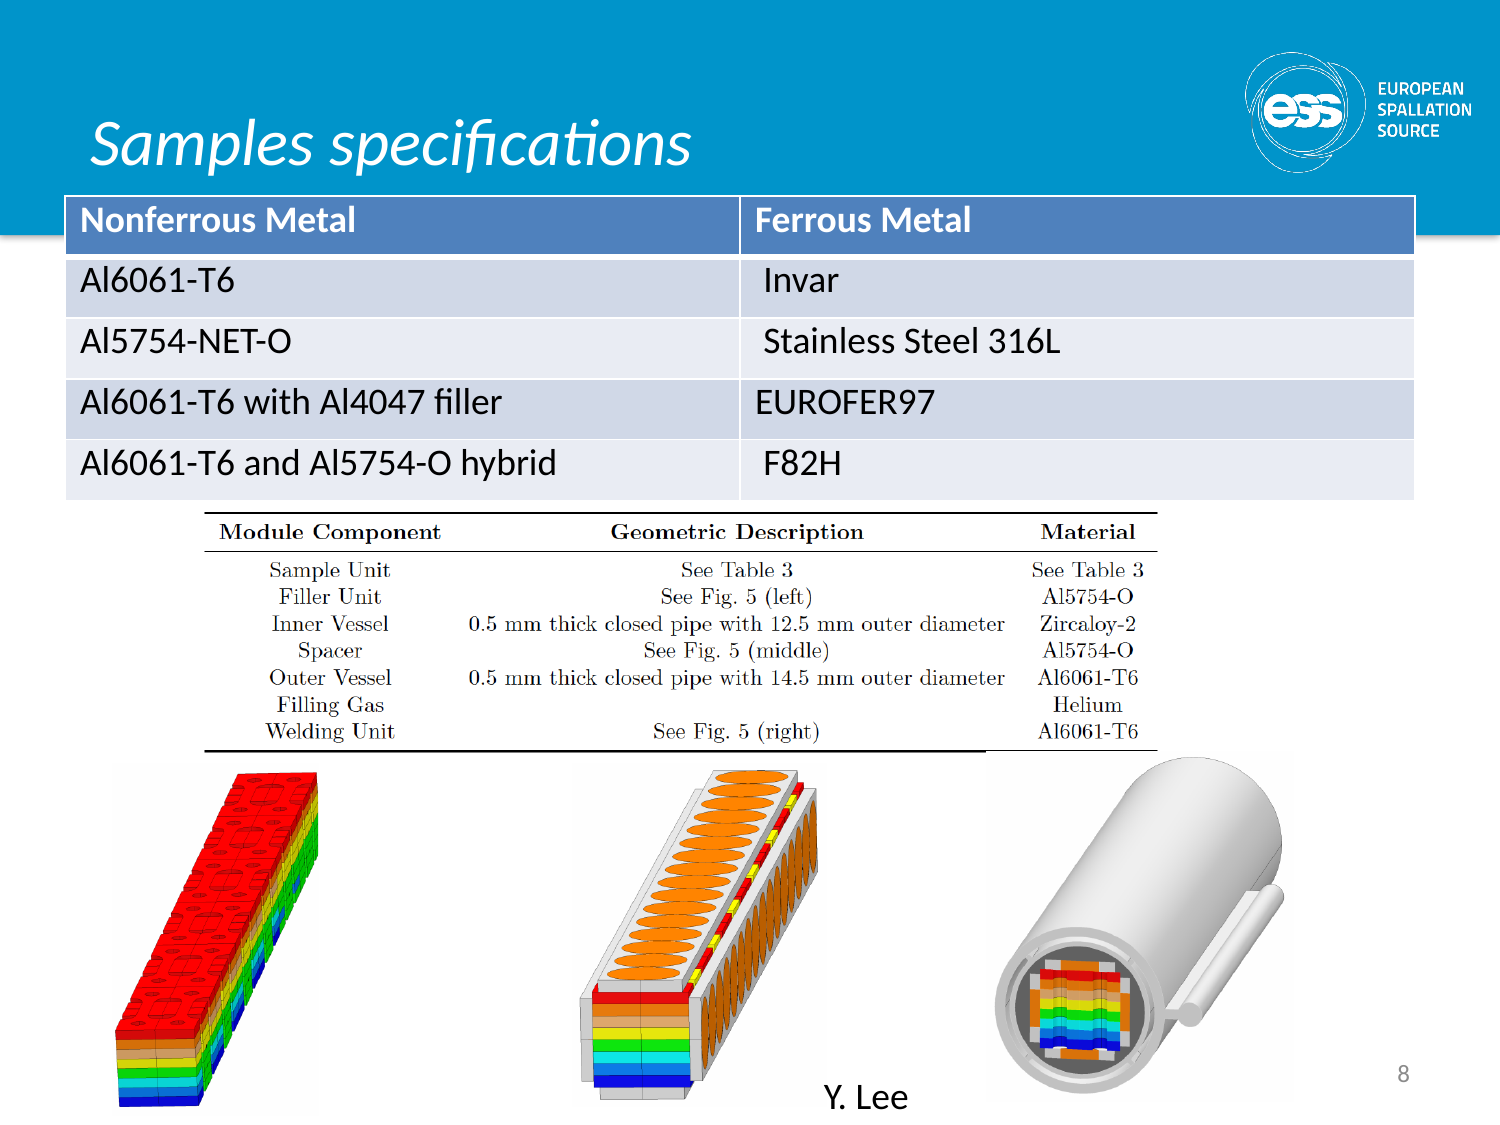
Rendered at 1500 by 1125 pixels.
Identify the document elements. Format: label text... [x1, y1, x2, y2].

picture [1400, 83, 1407, 94]
picture [1264, 94, 1342, 127]
table_cell Al5754-NET-O [66, 319, 739, 378]
picture [1423, 83, 1430, 94]
table_cell F82H [741, 440, 1414, 500]
table_cell Invar [741, 260, 1414, 317]
table_cell Al6061-T6 [66, 260, 739, 317]
text_box Y. Lee [808, 1064, 1034, 1125]
table_header Nonferrous Metal [66, 197, 739, 254]
table_cell EUROFER97 [741, 380, 1414, 439]
picture [1418, 104, 1423, 115]
picture [1422, 125, 1428, 134]
title Samples specifications [75, 45, 1247, 195]
picture [1379, 83, 1385, 94]
table_cell Al6061-T6 and Al5754-O hybrid [66, 440, 739, 500]
table_header Ferrous Metal [741, 197, 1414, 254]
slide_number 8 [1298, 1042, 1425, 1103]
picture [1432, 125, 1438, 136]
picture [1443, 86, 1450, 93]
table_cell Stainless Steel 316L [741, 319, 1414, 378]
table_cell Al6061-T6 with Al4047 filler [66, 380, 739, 439]
picture [1436, 104, 1444, 115]
picture [111, 503, 1294, 1116]
picture [1398, 109, 1406, 115]
picture [1454, 83, 1458, 94]
picture [1389, 104, 1393, 115]
picture [1409, 104, 1415, 115]
